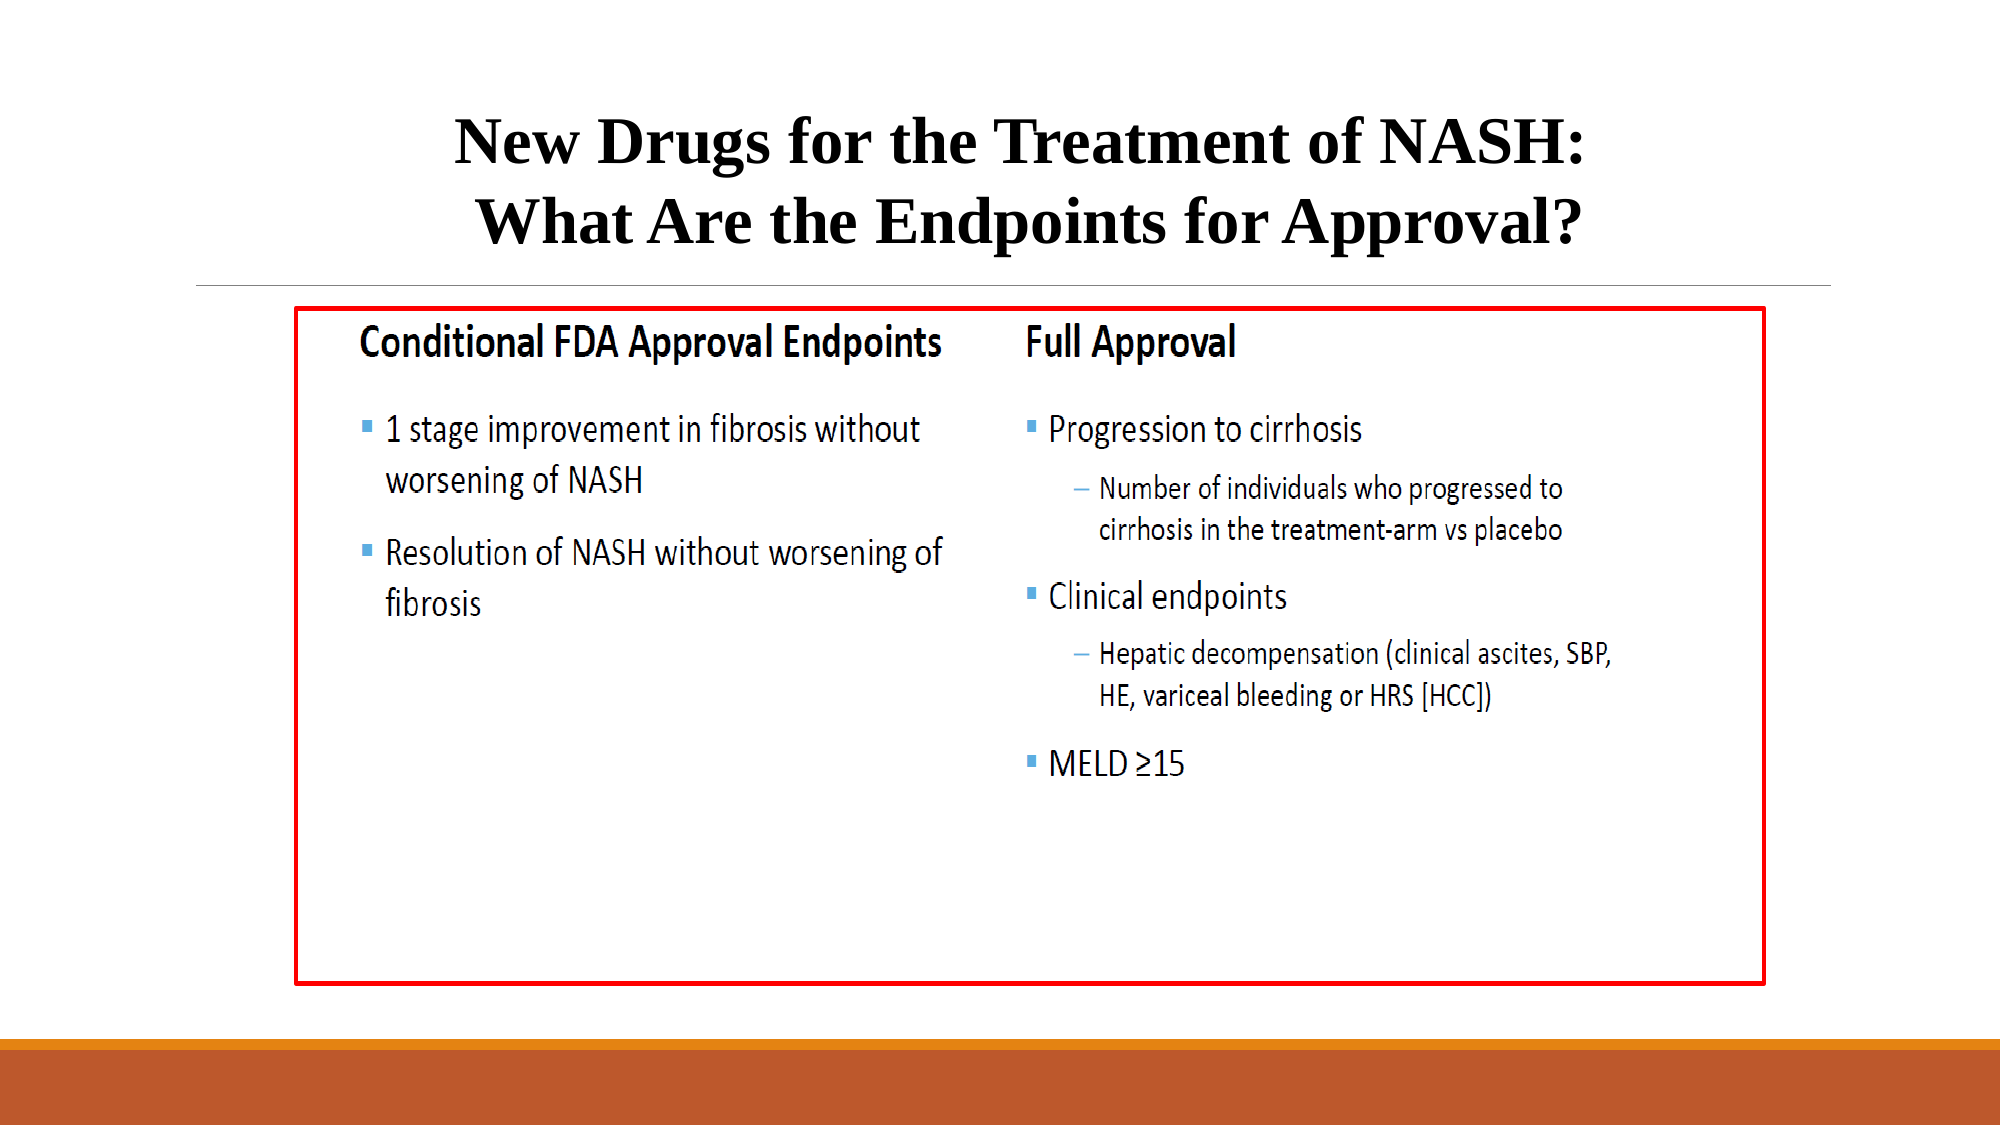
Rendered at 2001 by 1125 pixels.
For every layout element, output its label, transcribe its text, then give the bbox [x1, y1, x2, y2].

text_box New Drugs for the Treatment of NASH: What Are the Endpoints for Approval? [214, 90, 1846, 265]
picture [297, 310, 1763, 982]
